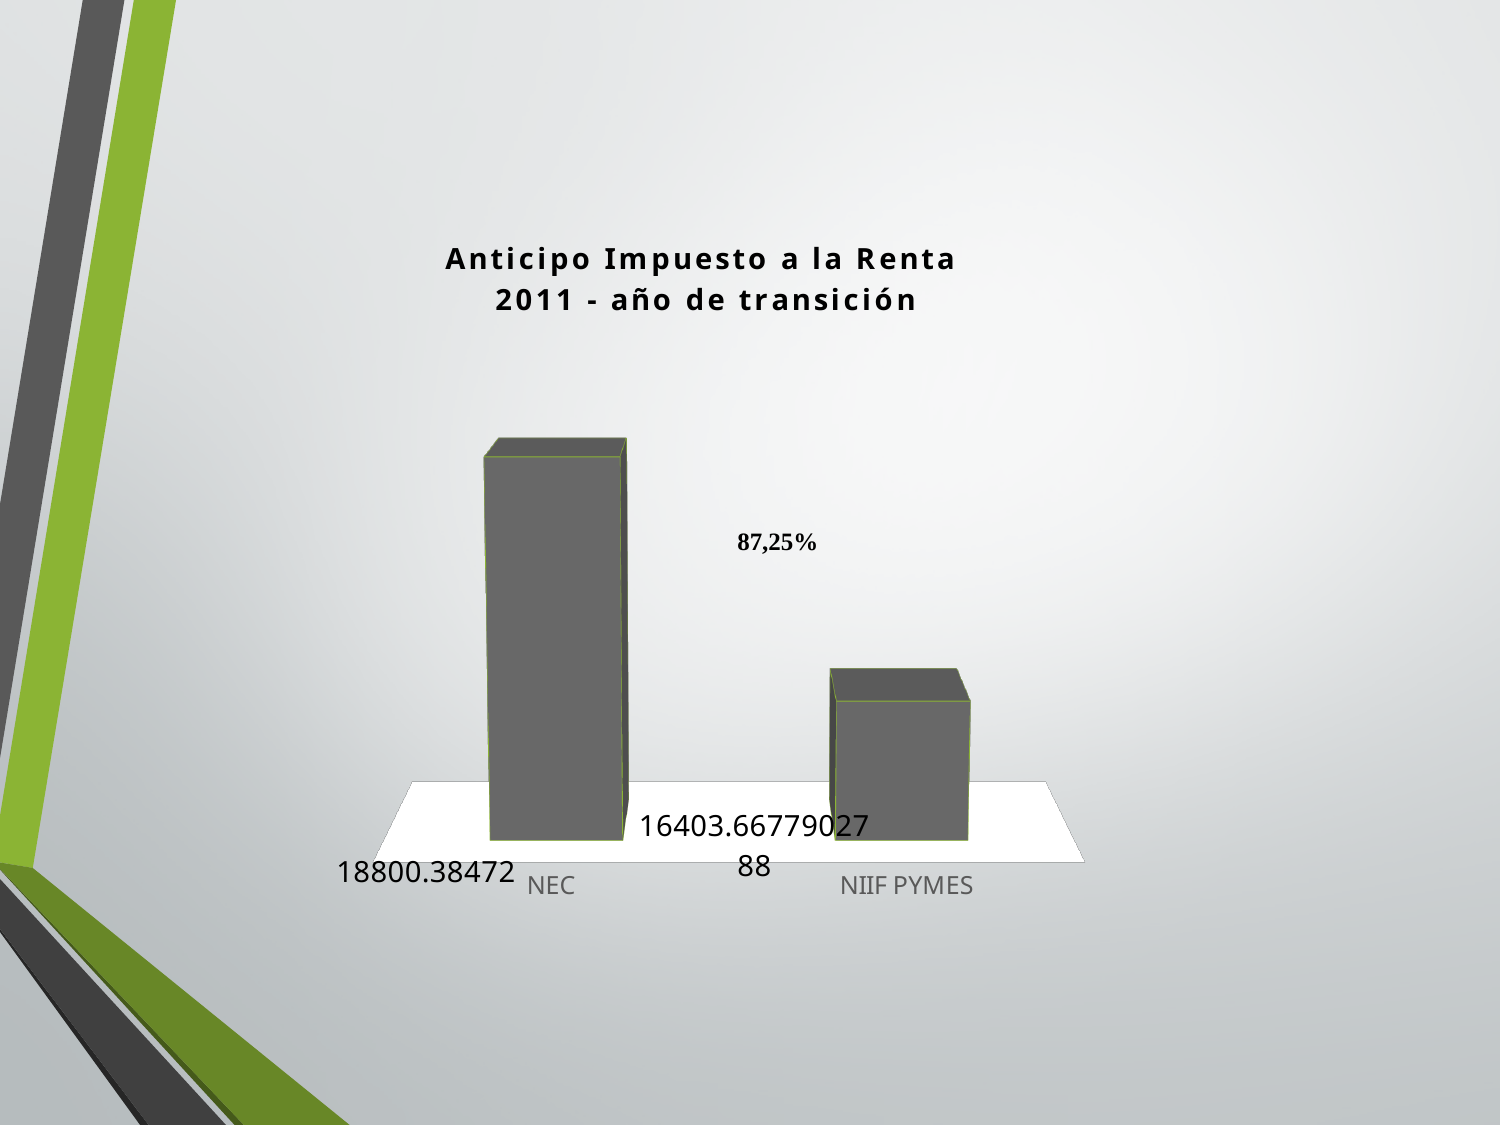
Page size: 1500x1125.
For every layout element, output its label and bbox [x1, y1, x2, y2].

chart [271, 207, 1141, 925]
